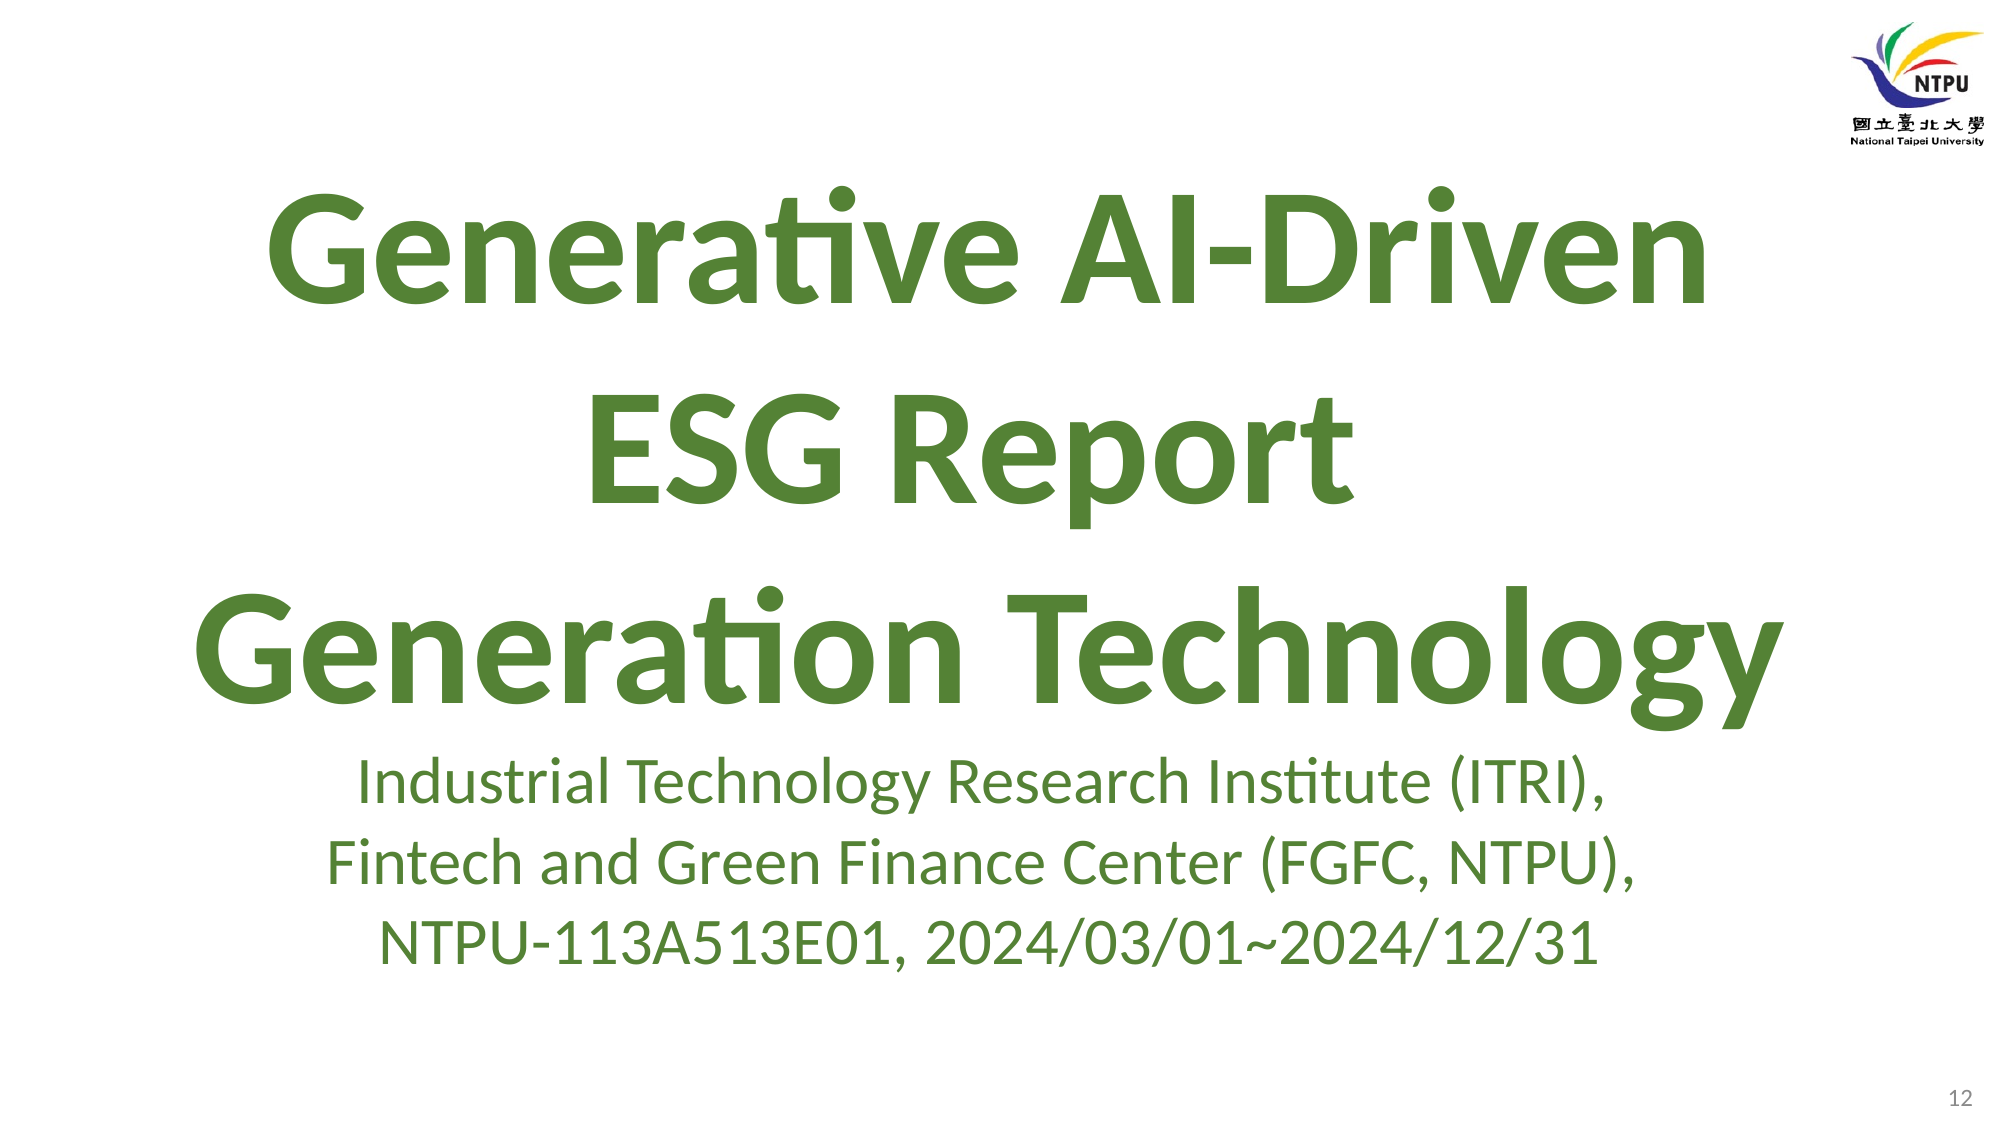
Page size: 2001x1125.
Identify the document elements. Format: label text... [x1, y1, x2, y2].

slide_number 12 [1830, 1076, 1989, 1116]
picture [1851, 113, 1984, 146]
picture [1851, 22, 1984, 108]
title Generative AI-Driven ESG Report Generation Technology Industrial Technology Research Institute (ITRI), Fintech and Green Finance Center (FGFC, NTPU), NTPU-113A513E01, 2024/03/01~2024/12/31 [101, 45, 1879, 1070]
